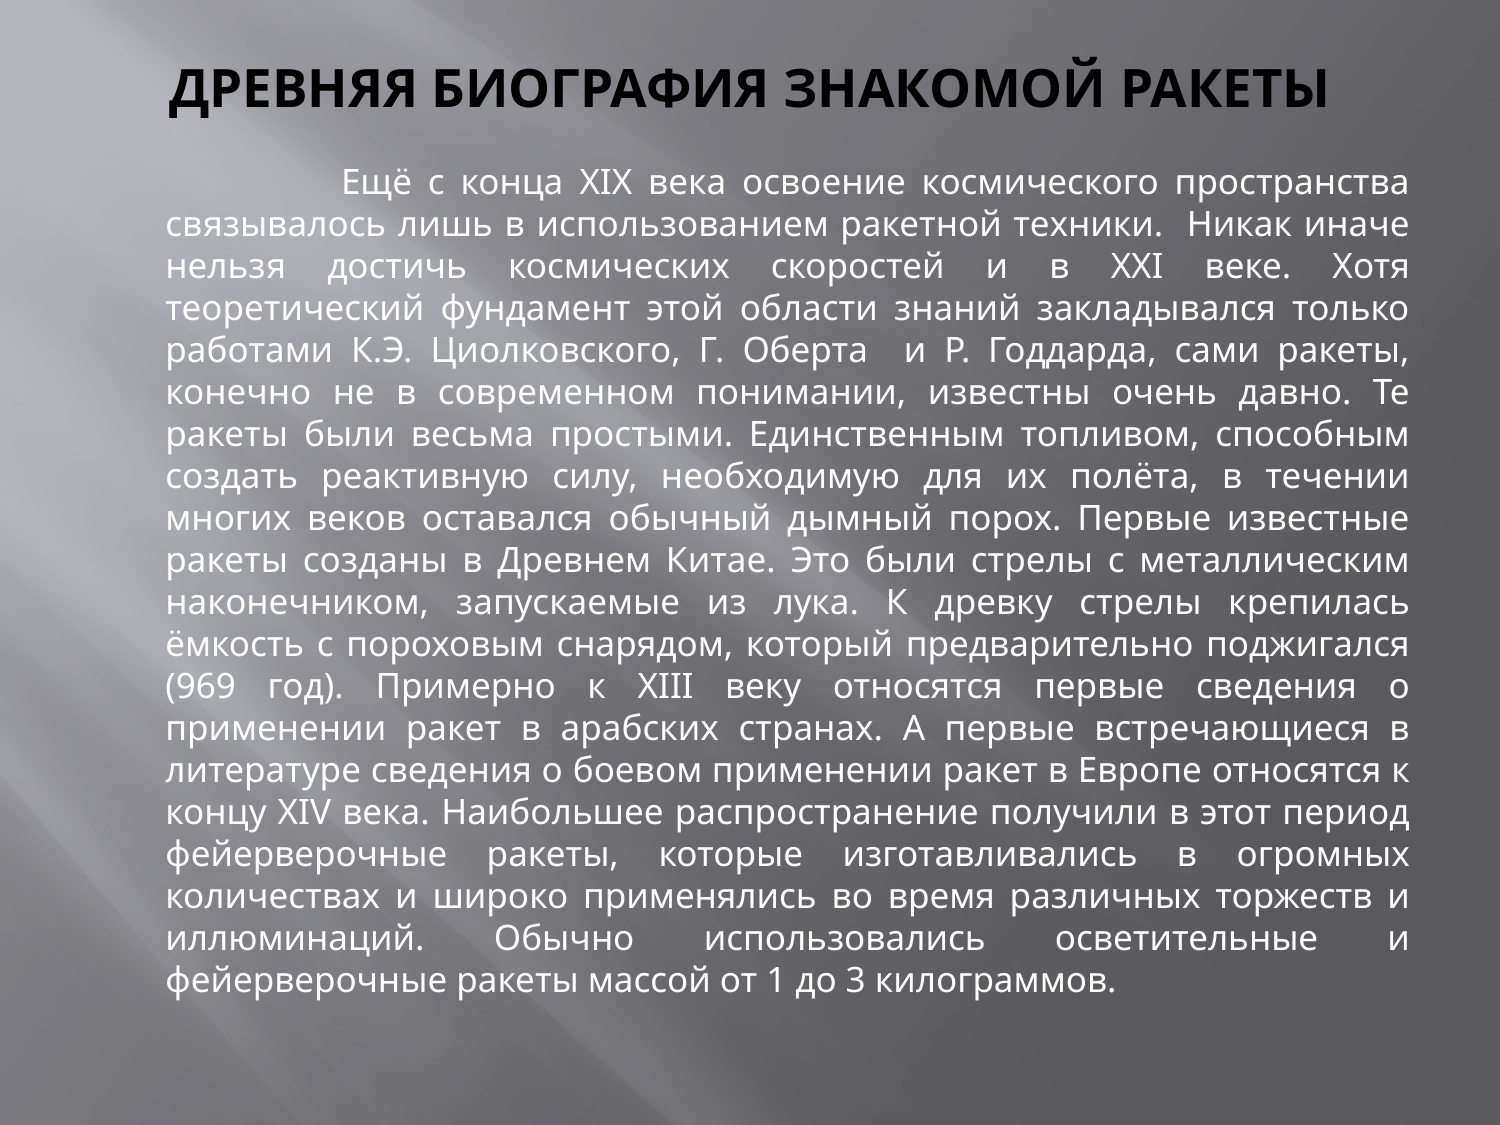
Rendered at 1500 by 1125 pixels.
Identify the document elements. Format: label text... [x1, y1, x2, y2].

list Ещё с конца XIX века освоение космического пространства связывалось лишь в использованием ракетной техники. Никак иначе нельзя достичь космических скоростей и в XXI веке. Хотя теоретический фундамент этой области знаний закладывался только работами К.Э. Циолковского, Г. Оберта и Р. Годдарда, сами ракеты, конечно не в современном понимании, известны очень давно. Те ракеты были весьма простыми. Единственным топливом, способным создать реактивную силу, необходимую для их полёта, в течении многих веков оставался обычный дымный порох. Первые известные ракеты созданы в Древнем Китае. Это были стрелы с металлическим наконечником, запускаемые из лука. К древку стрелы крепилась ёмкость с пороховым снарядом, который предварительно поджигался (969 год). Примерно к XIII веку относятся первые сведения о применении ракет в арабских странах. А первые встречающиеся в литературе сведения о боевом применении ракет в Европе относятся к концу XIV века. Наибольшее распространение получили в этот период фейерверочные ракеты, которые изготавливались в огромных количествах и широко применялись во время различных торжеств и иллюминаций. Обычно использовались осветительные и фейерверочные ракеты массой от 1 до 3 килограммов. [75, 152, 1425, 1090]
title ДРЕВНЯЯ БИОГРАФИЯ ЗНАКОМОЙ РАКЕТЫ [75, 45, 1425, 152]
